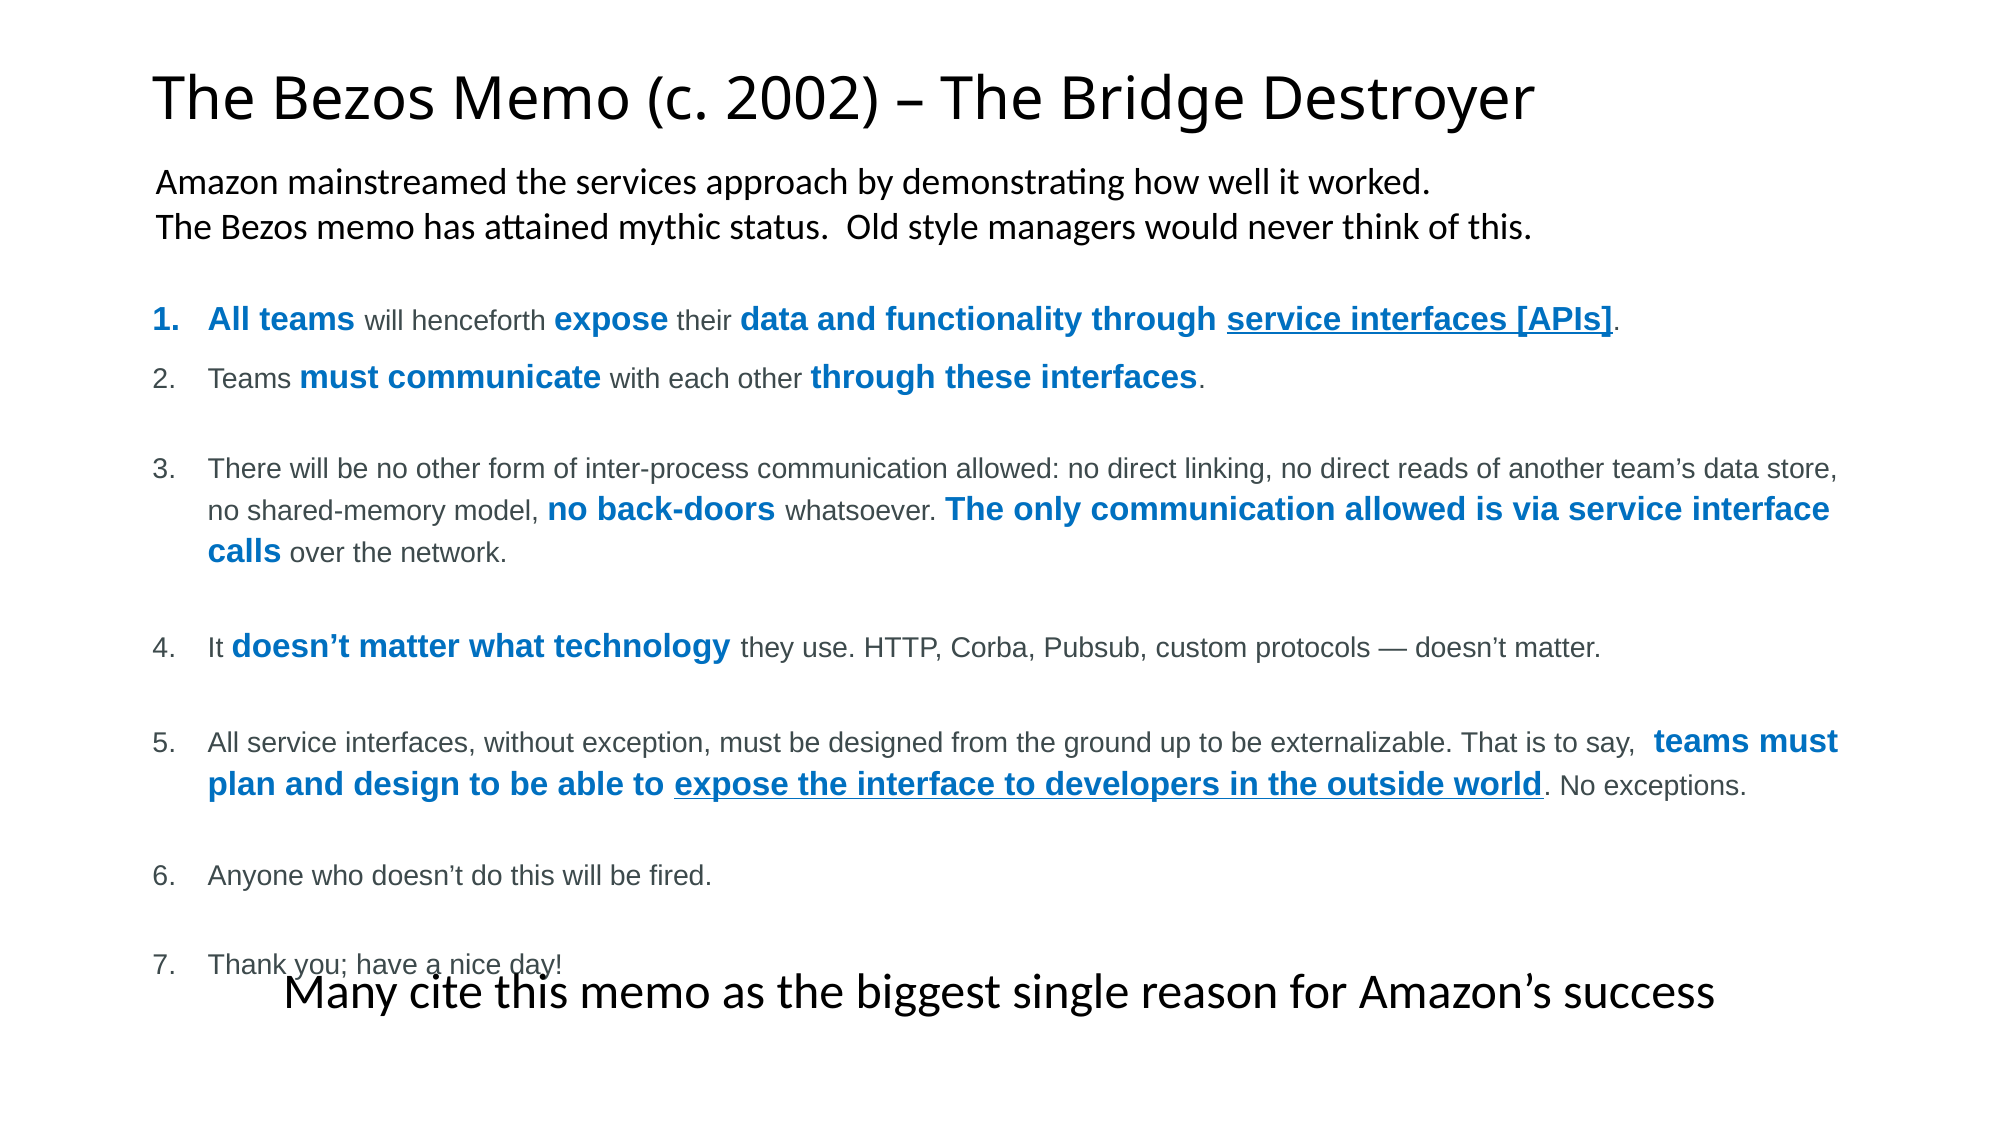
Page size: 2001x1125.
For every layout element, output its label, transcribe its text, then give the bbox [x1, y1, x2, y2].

list All teams will henceforth expose their data and functionality through service interfaces [APIs]. Teams must communicate with each other through these interfaces. There will be no other form of inter-process communication allowed: no direct linking, no direct reads of another team’s data store, no shared-memory model, no back-doors whatsoever. The only communication allowed is via service interface calls over the network. It doesn’t matter what technology they use. HTTP, Corba, Pubsub, custom protocols — doesn’t matter. All service interfaces, without exception, must be designed from the ground up to be externalizable. That is to say, teams must plan and design to be able to expose the interface to developers in the outside world. No exceptions. Anyone who doesn’t do this will be fired. Thank you; have a nice day! [137, 286, 1863, 990]
title The Bezos Memo (c. 2002) – The Bridge Destroyer [137, 59, 1863, 141]
text_box Many cite this memo as the biggest single reason for Amazon’s success [268, 951, 1732, 1027]
text_box Amazon mainstreamed the services approach by demonstrating how well it worked. The Bezos memo has attained mythic status. Old style managers would never think of this. [140, 149, 1550, 255]
